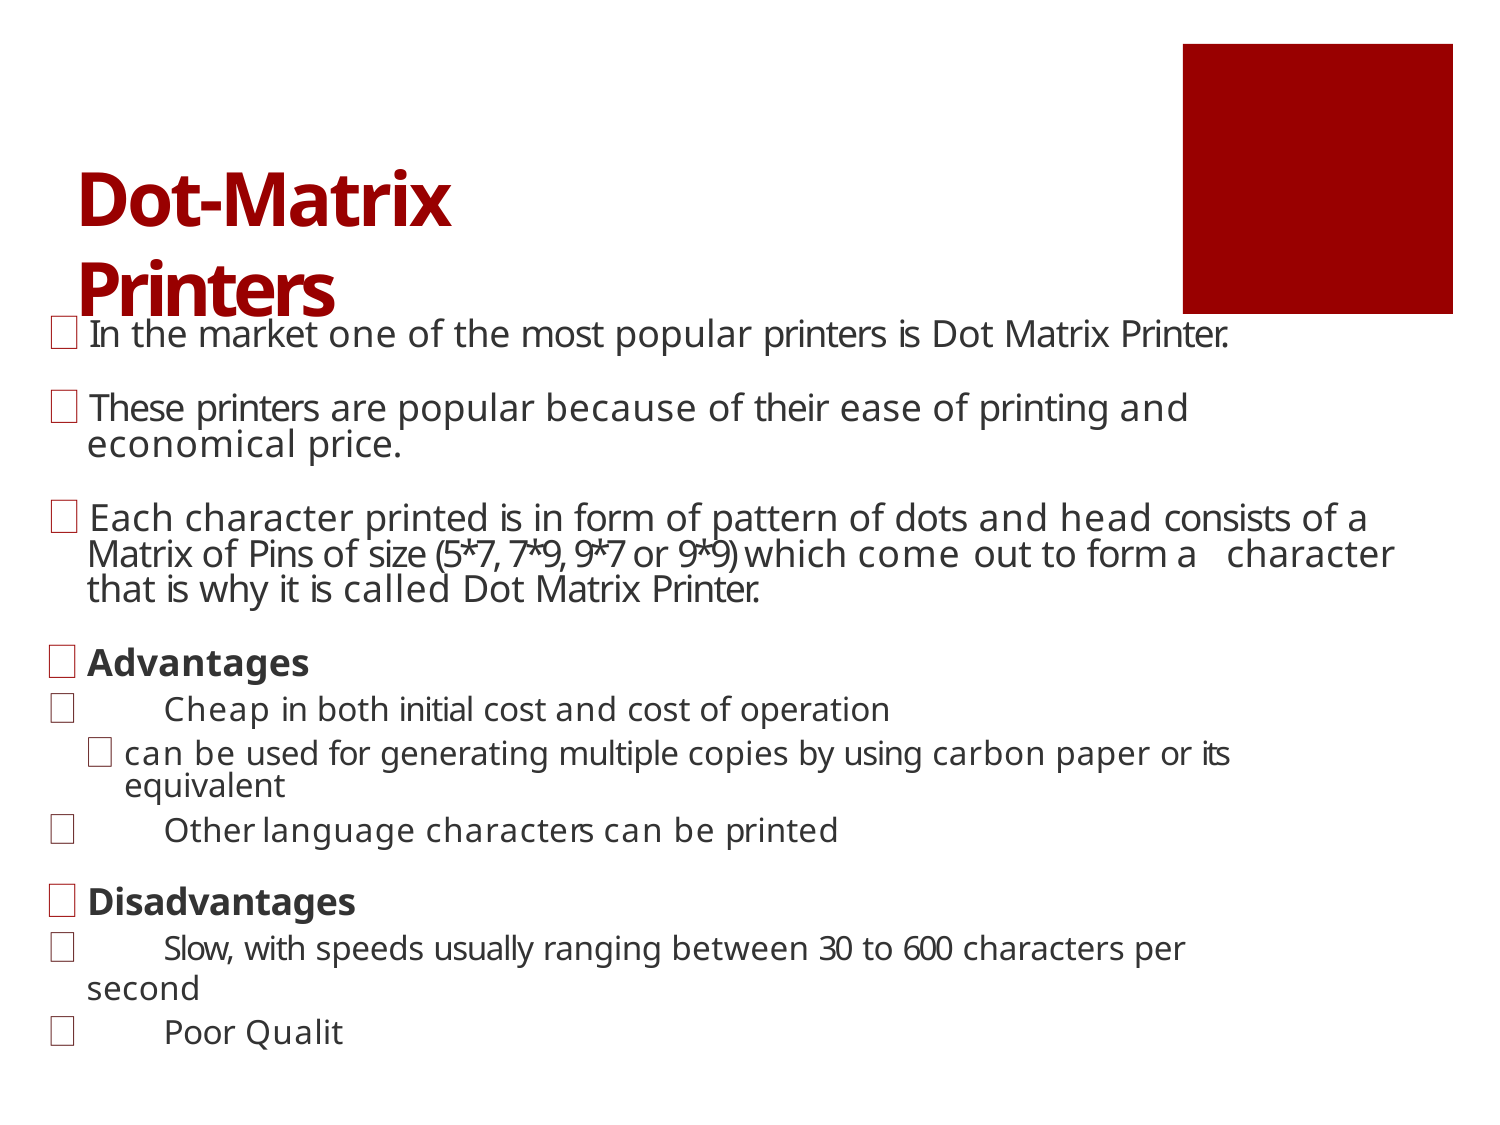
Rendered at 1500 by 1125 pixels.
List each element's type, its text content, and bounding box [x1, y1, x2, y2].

title Dot-Matrix Printers [72, 149, 733, 308]
text_box 🗌 In the market one of the most popular printers is Dot Matrix Printer. 🗌 These printers are popular because of their ease of printing and economical price. 🗌 Each character printed is in form of pattern of dots and head consists of a Matrix of Pins of size (5*7, 7*9, 9*7 or 9*9) which come out to form a character that is why it is called Dot Matrix Printer. 🗌 Advantages 🗌 Cheap in both initial cost and cost of operation 🗌 can be used for generating multiple copies by using carbon paper or its equivalent 🗌 Other language characters can be printed 🗌 Disadvantages 🗌 Slow, with speeds usually ranging between 30 to 600 characters per second 🗌 Poor Qualit [47, 308, 1430, 1052]
